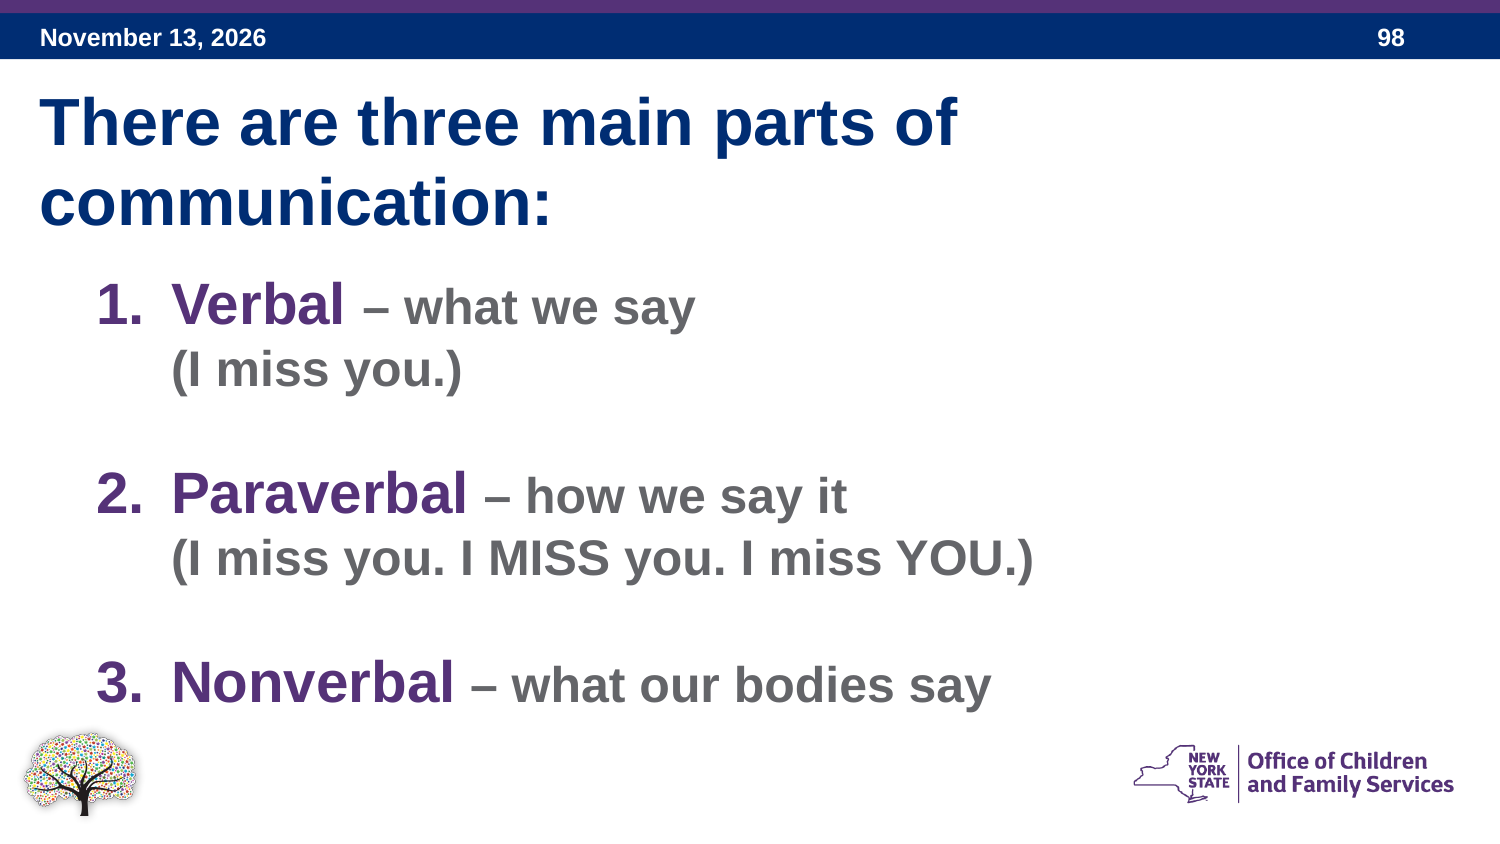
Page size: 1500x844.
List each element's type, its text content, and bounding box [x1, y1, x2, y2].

picture [1123, 734, 1463, 813]
list Verbal – what we say (I miss you.) Paraverbal – how we say it (I miss you. I MISS you. I miss YOU.) Nonverbal – what our bodies say [24, 259, 1450, 747]
picture [23, 732, 137, 816]
list There are three main parts of communication: [24, 71, 1450, 177]
